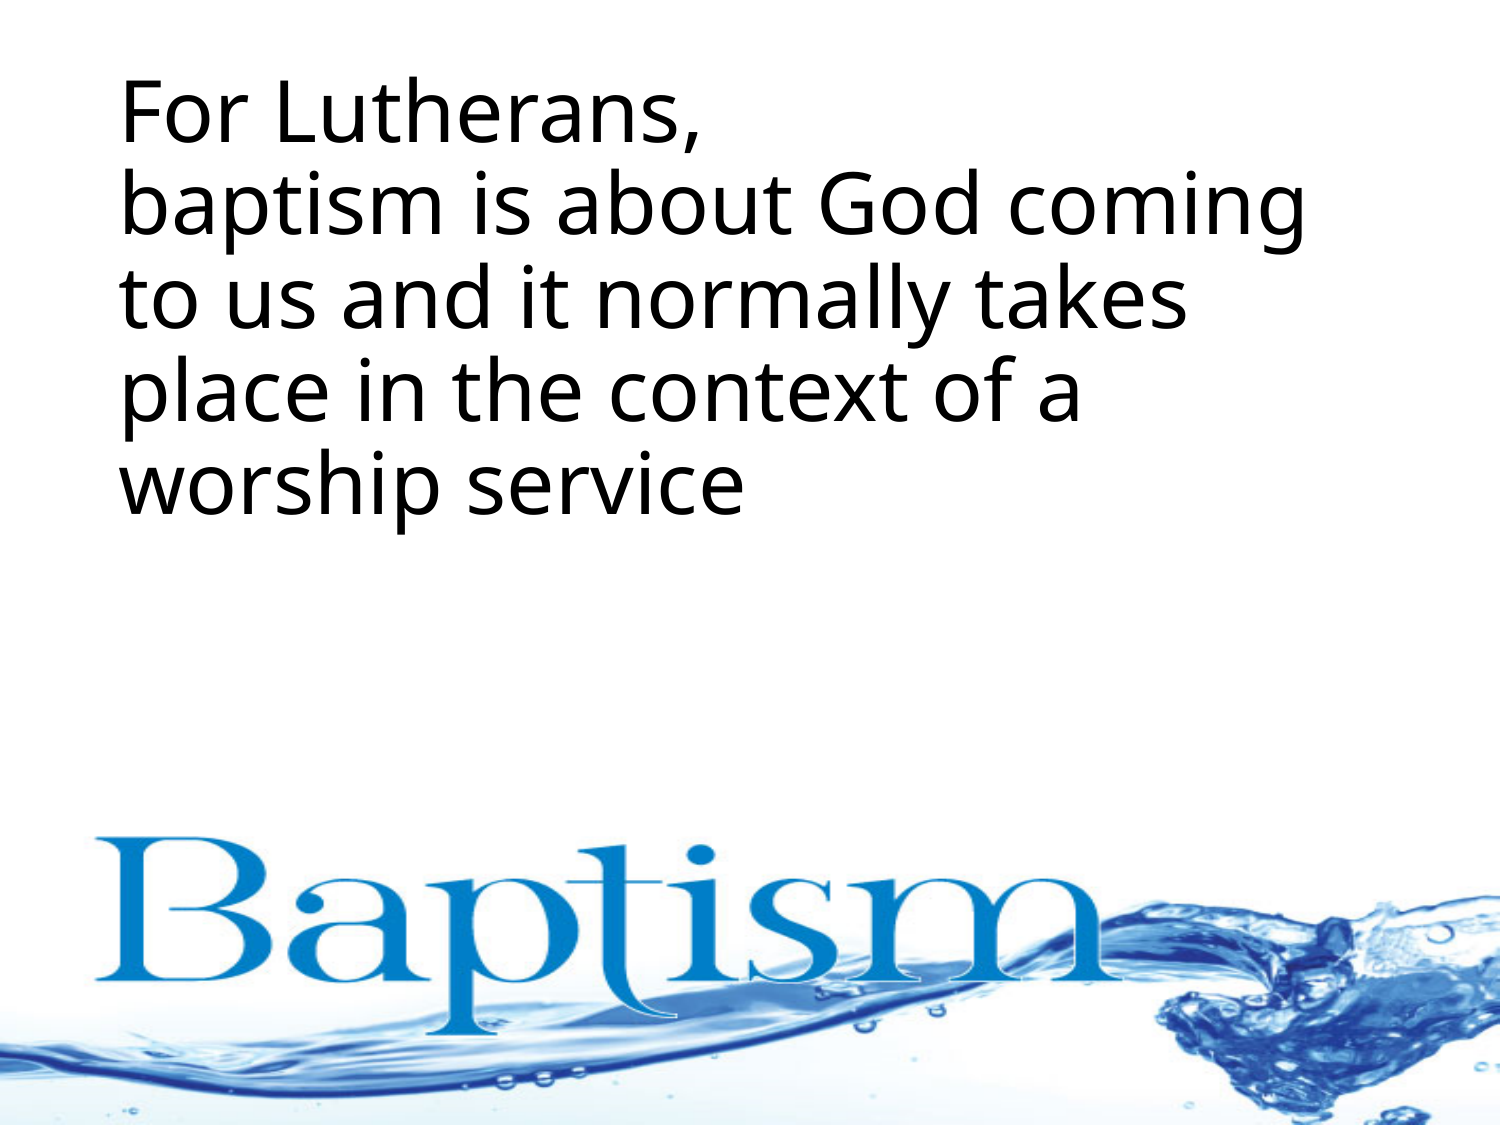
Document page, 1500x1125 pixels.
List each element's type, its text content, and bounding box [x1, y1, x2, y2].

picture [0, 749, 1500, 1125]
title For Lutherans, baptism is about God coming to us and it normally takes place in the context of a worship service [103, 59, 1397, 541]
